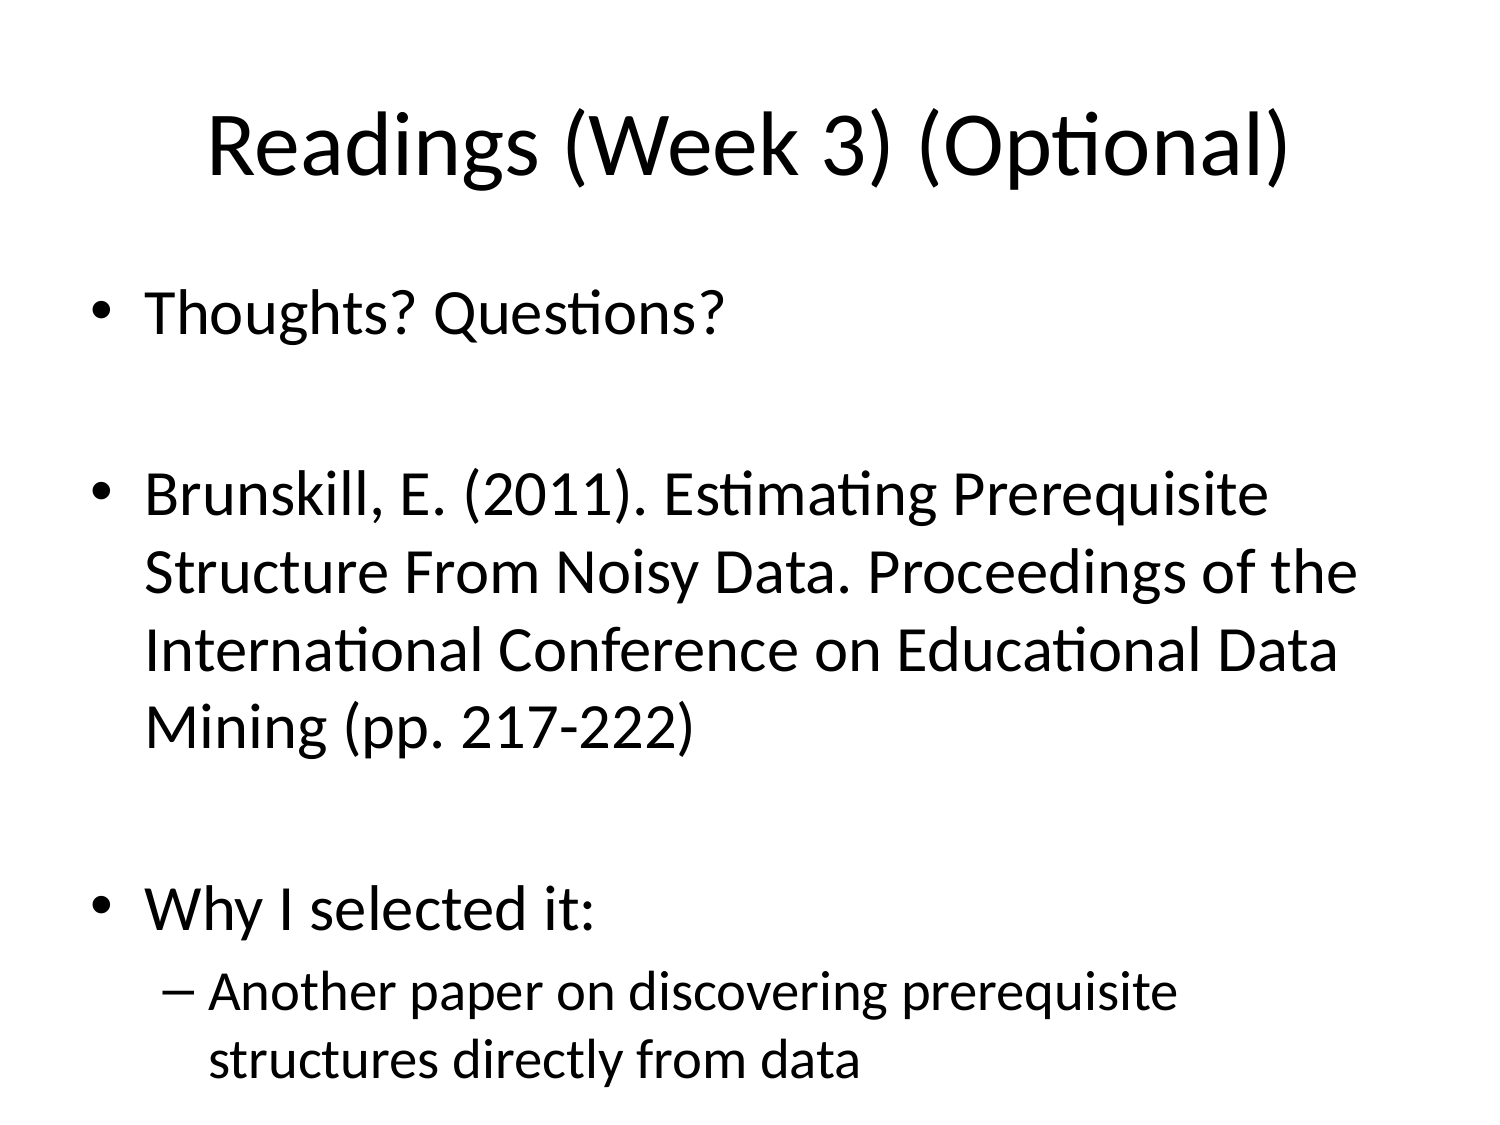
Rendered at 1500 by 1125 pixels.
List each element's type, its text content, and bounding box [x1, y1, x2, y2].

title Readings (Week 3) (Optional) [75, 45, 1425, 233]
list Thoughts? Questions? Brunskill, E. (2011). Estimating Prerequisite Structure From Noisy Data. Proceedings of the International Conference on Educational Data Mining (pp. 217-222) Why I selected it: Another paper on discovering prerequisite structures directly from data [75, 262, 1425, 1100]
